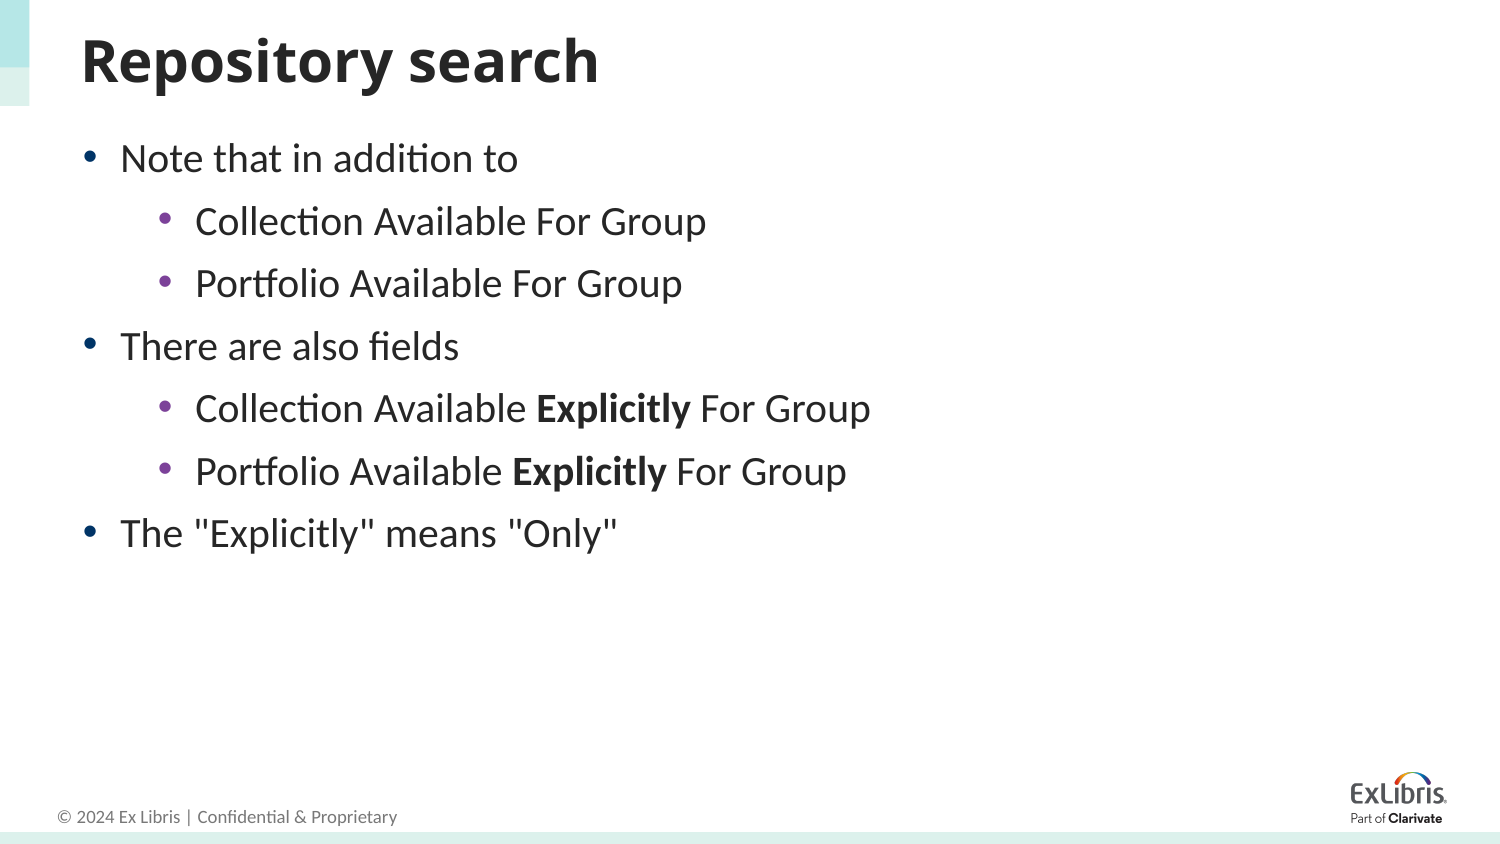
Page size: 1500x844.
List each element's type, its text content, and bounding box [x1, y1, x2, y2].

list Note that in addition to Collection Available For Group Portfolio Available For Group There are also fields Collection Available Explicitly For Group Portfolio Available Explicitly For Group The "Explicitly" means "Only" [67, 123, 1427, 706]
title Repository search [64, 11, 1447, 107]
picture [1351, 772, 1447, 823]
